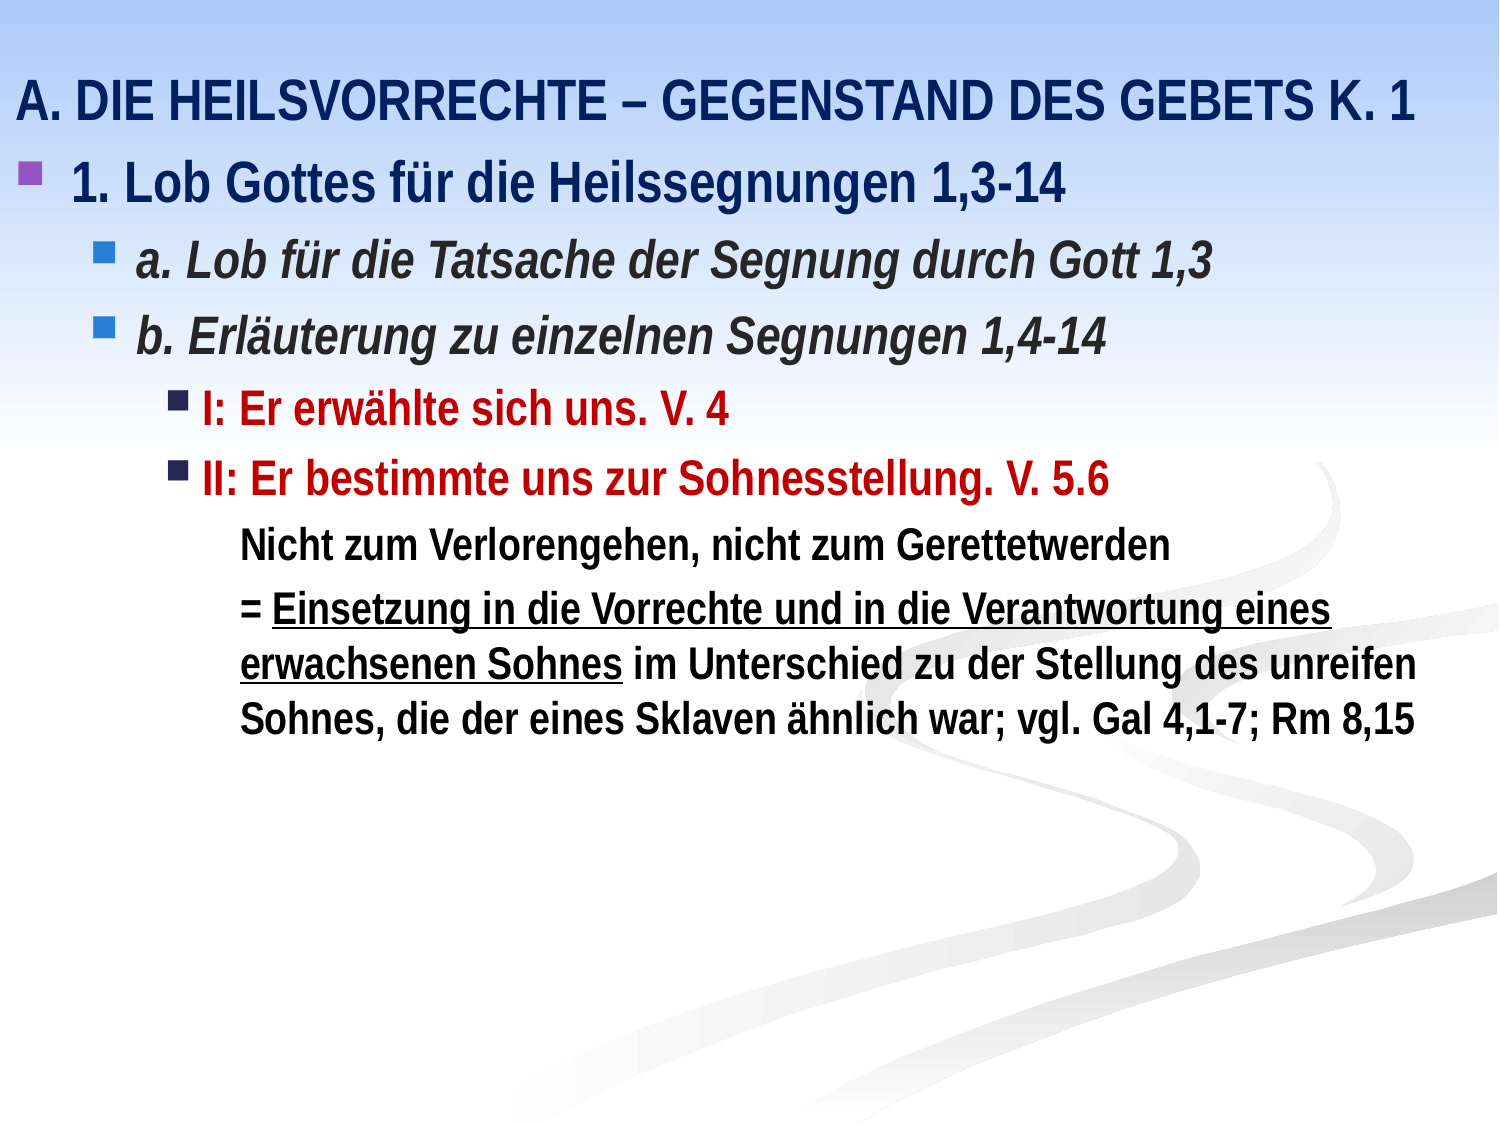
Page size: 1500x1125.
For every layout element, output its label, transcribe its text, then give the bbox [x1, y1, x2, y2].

list A. Die Heilsvorrechte – Gegenstand des Gebets K. 1 1. Lob Gottes für die Heilssegnungen 1,3-14 a. Lob für die Tatsache der Segnung durch Gott 1,3 b. Erläuterung zu einzelnen Segnungen 1,4-14 I: Er erwählte sich uns. V. 4 II: Er bestimmte uns zur Sohnesstellung. V. 5.6 Nicht zum Verlorengehen, nicht zum Gerettetwerden = Einsetzung in die Vorrechte und in die Verantwortung eines erwachsenen Sohnes im Unterschied zu der Stellung des unreifen Sohnes, die der eines Sklaven ähnlich war; vgl. Gal 4,1-7; Rm 8,15 [0, 54, 1500, 1125]
